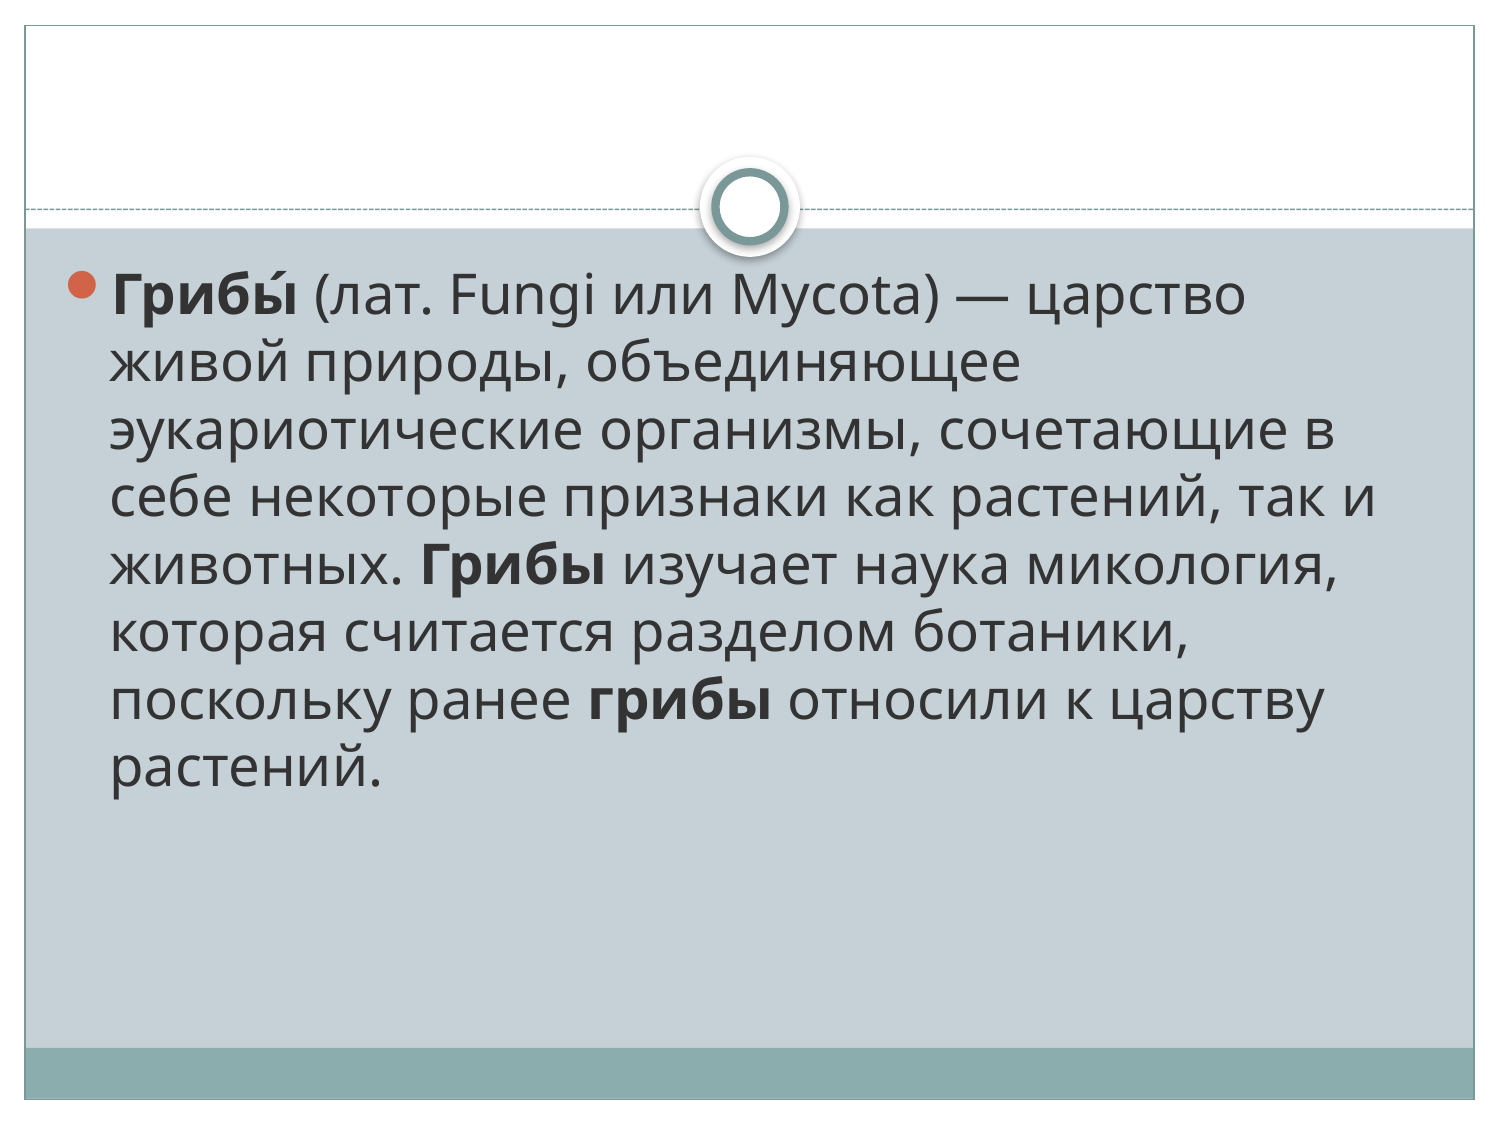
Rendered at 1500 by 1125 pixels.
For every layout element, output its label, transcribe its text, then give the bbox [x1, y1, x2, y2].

list Грибы́ (лат. Fungi или Mycota) — царство живой природы, объединяющее эукариотические организмы, сочетающие в себе некоторые признаки как растений, так и животных. Грибы изучает наука микология, которая считается разделом ботаники, поскольку ранее грибы относили к царству растений. [49, 250, 1445, 1001]
